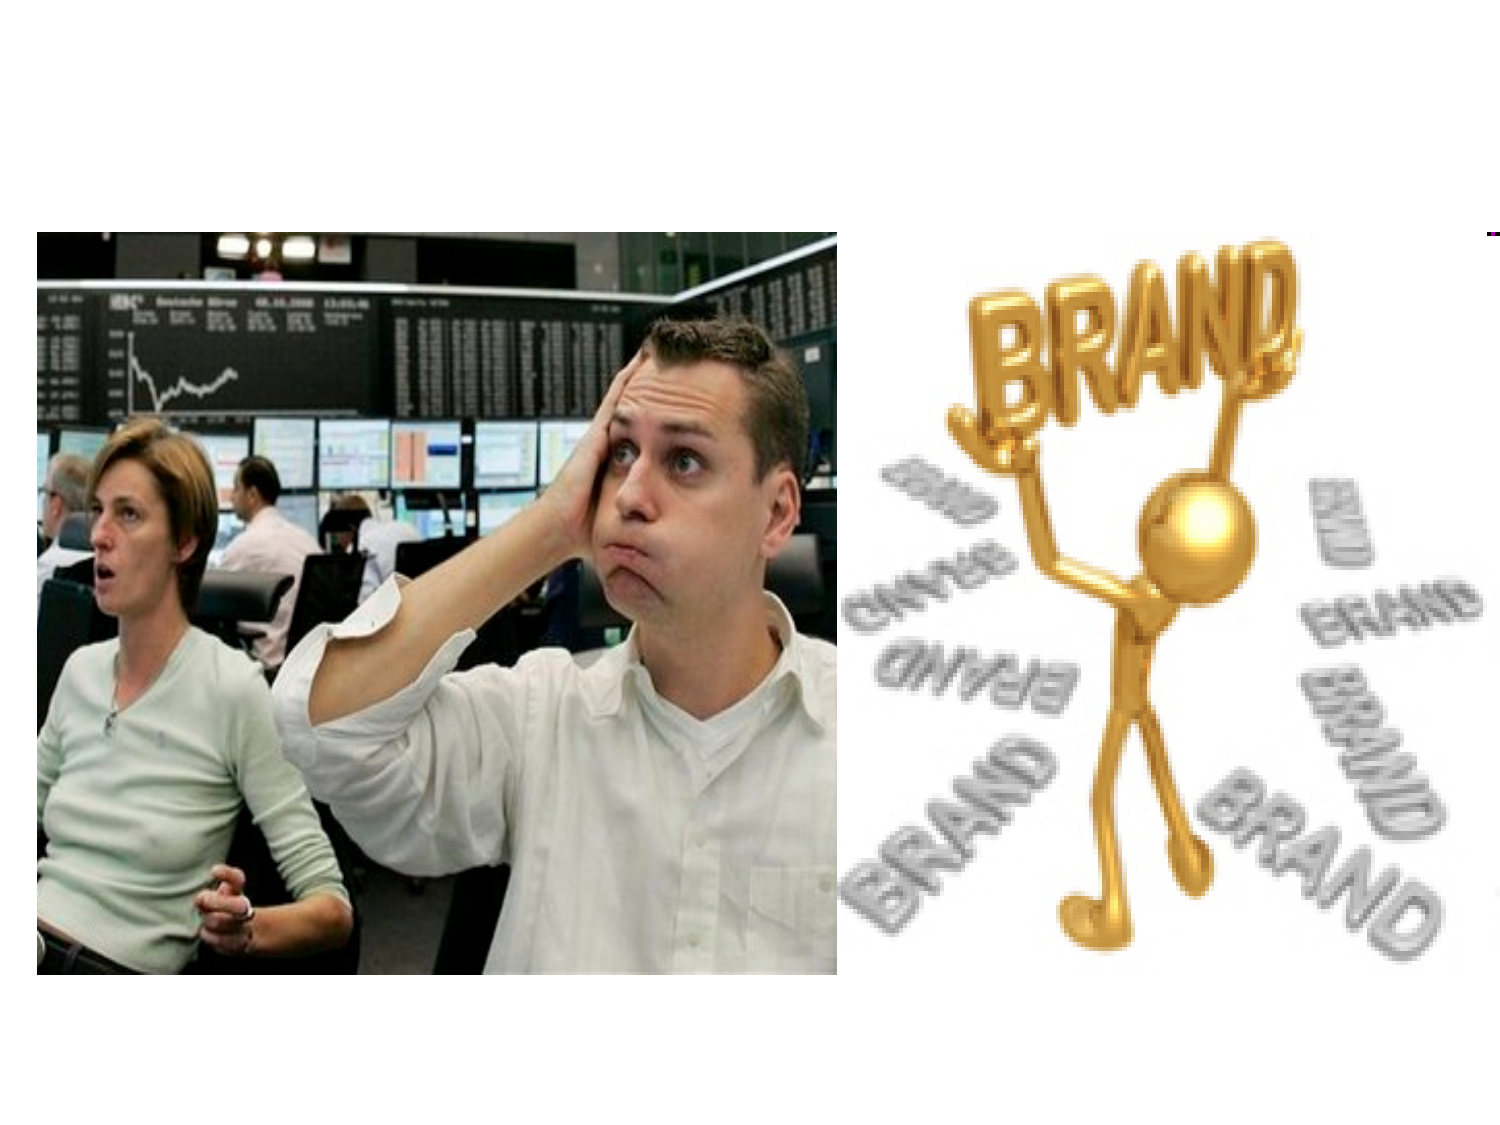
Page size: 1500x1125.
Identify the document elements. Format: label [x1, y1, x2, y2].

text_box [37, 232, 835, 975]
text_box [837, 232, 1500, 975]
